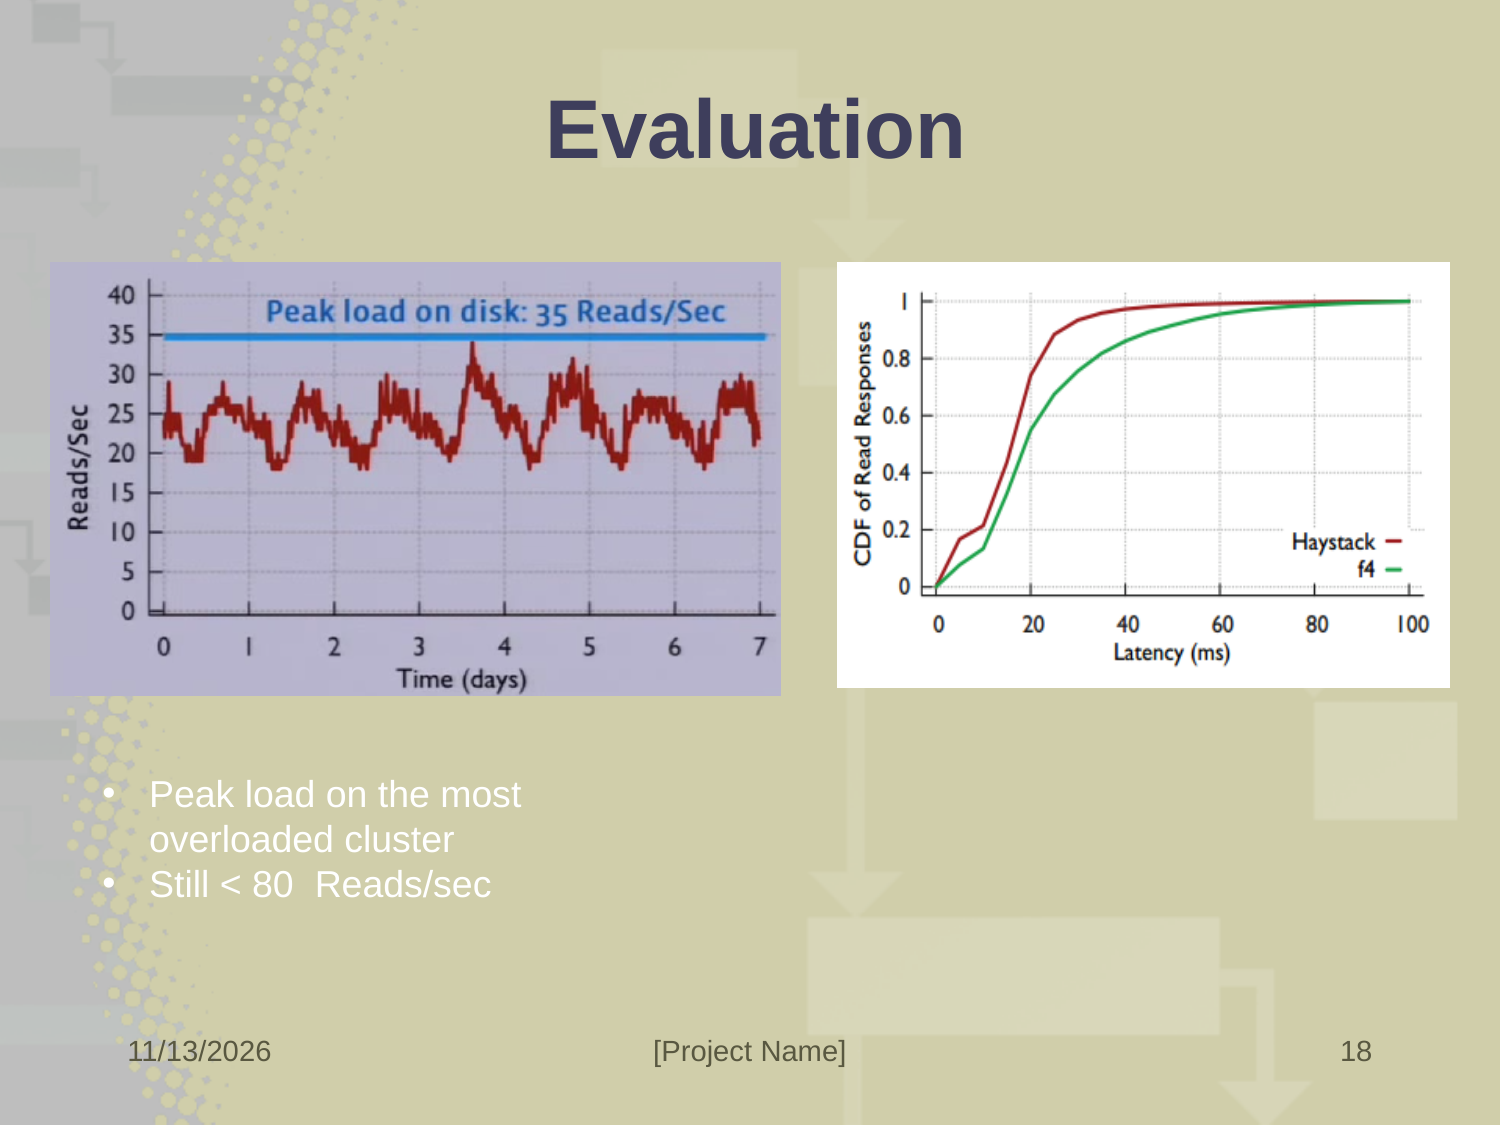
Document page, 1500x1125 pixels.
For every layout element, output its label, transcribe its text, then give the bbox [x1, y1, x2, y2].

slide_number 18 [1074, 1025, 1388, 1100]
picture [0, 0, 1500, 1125]
title Evaluation [50, 37, 1463, 213]
text_box Peak load on the most overloaded cluster Still < 80 Reads/sec [87, 762, 600, 913]
